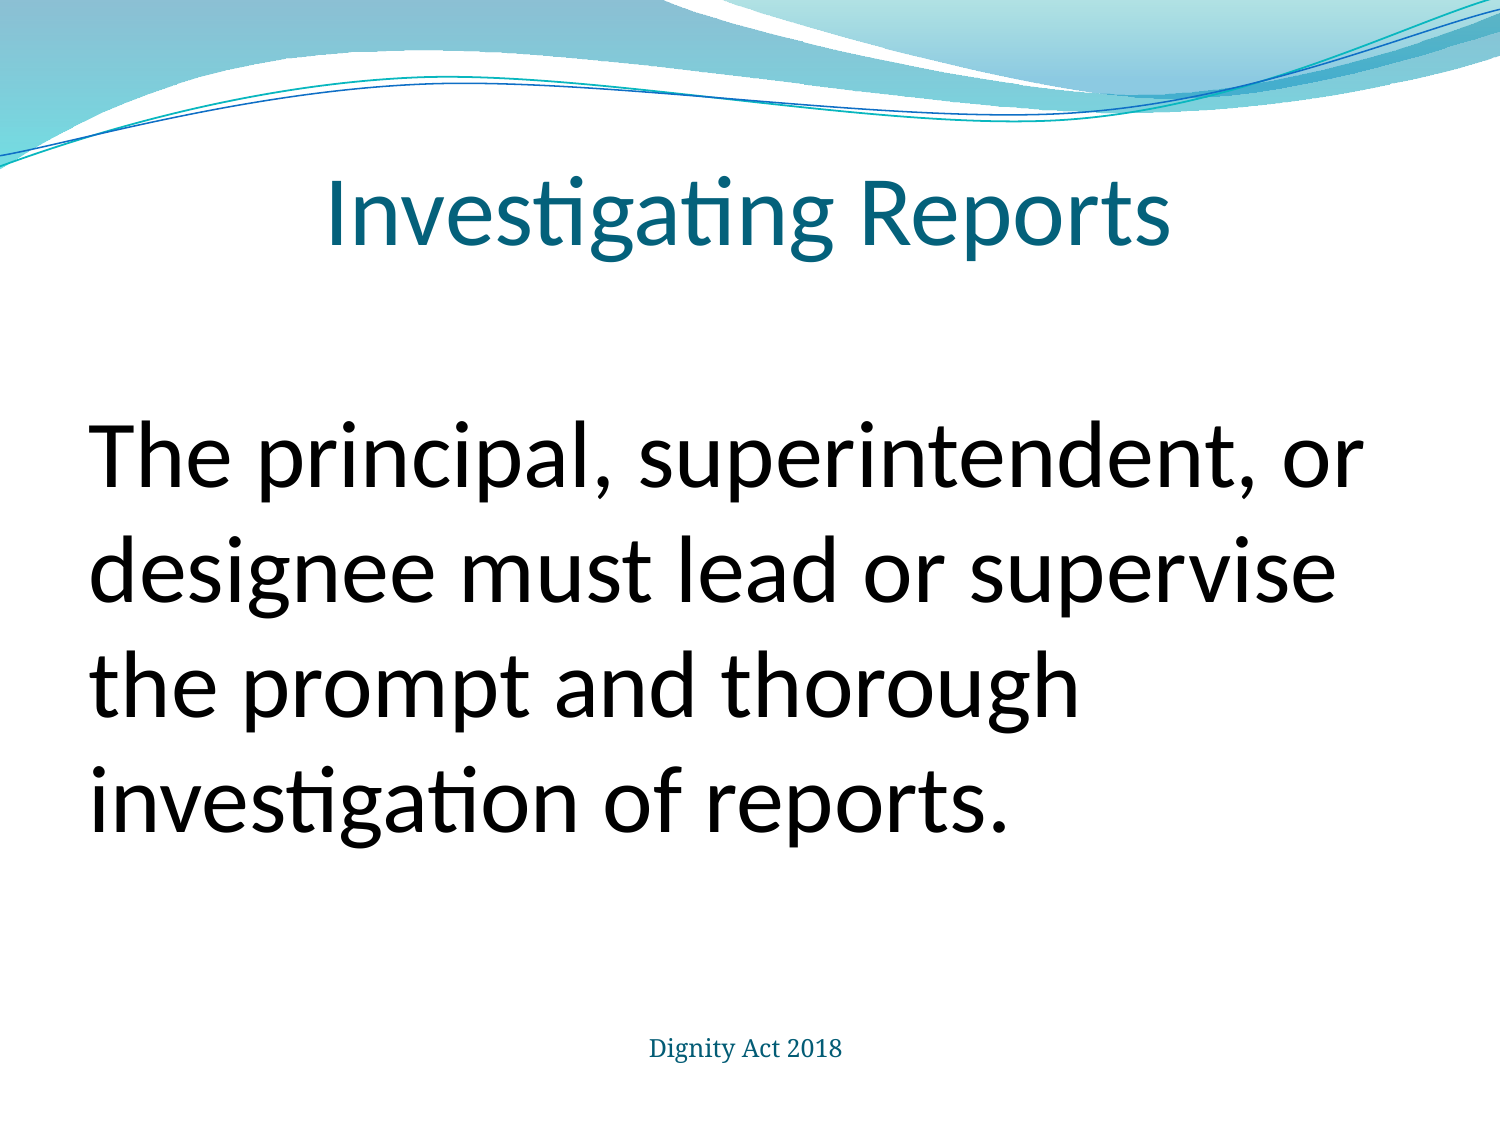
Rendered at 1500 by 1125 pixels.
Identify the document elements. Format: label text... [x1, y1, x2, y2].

title Investigating Reports [74, 137, 1425, 265]
footer Dignity Act 2018 [648, 1023, 850, 1063]
list The principal, superintendent, or designee must lead or supervise the prompt and thorough investigation of reports. [74, 265, 1425, 1063]
